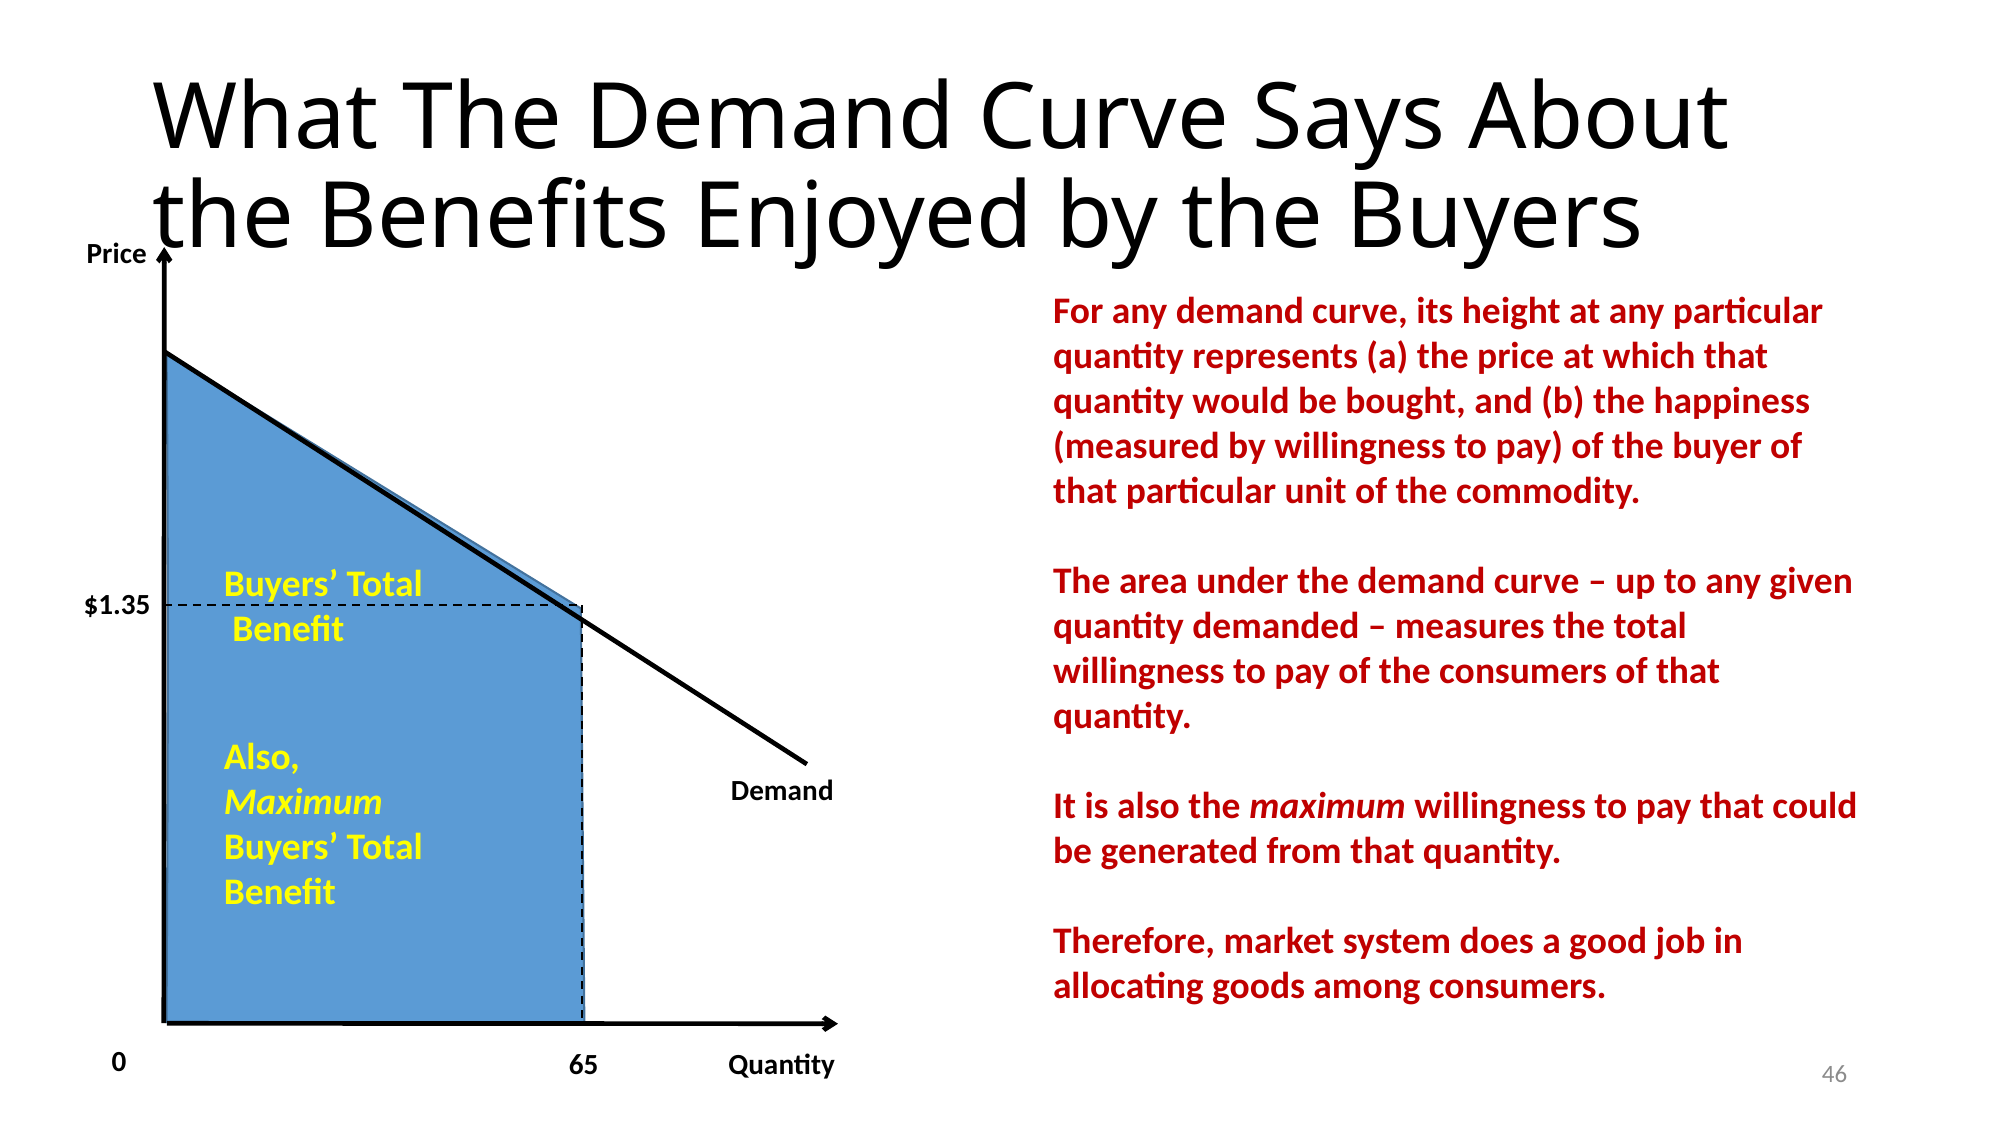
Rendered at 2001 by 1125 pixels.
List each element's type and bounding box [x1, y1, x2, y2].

slide_number [1412, 1042, 1863, 1103]
text_box [27, 226, 898, 1089]
text_box [1038, 278, 1882, 1014]
title [137, 59, 1863, 278]
